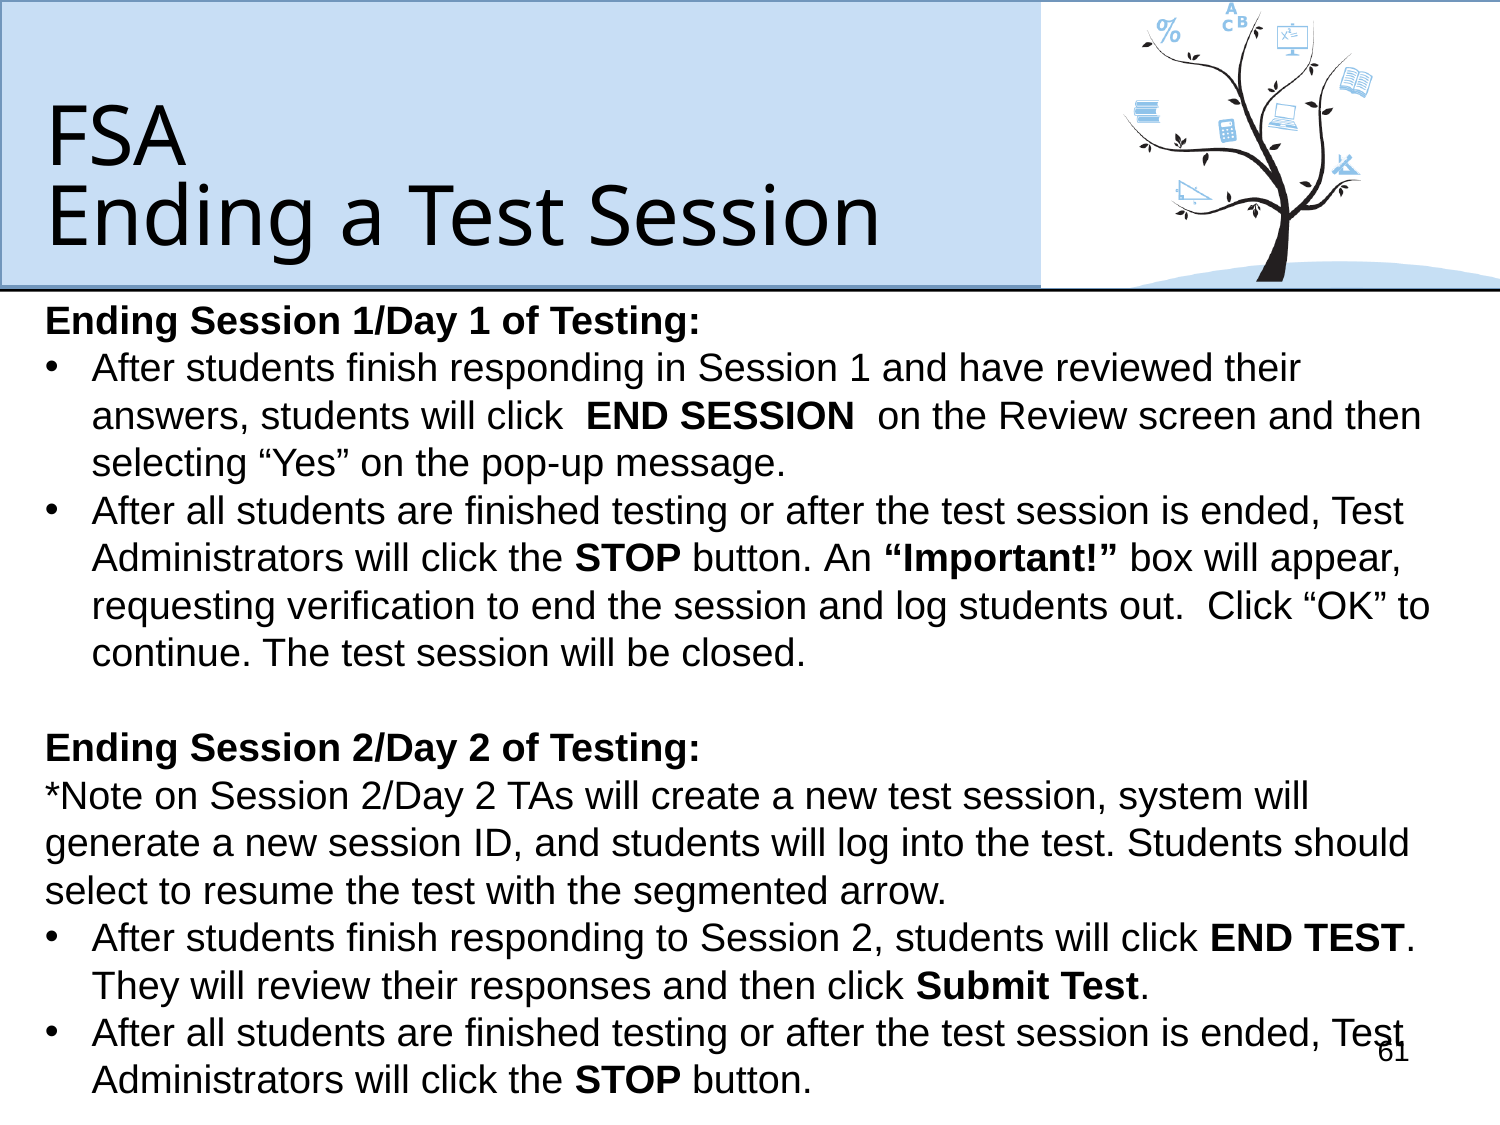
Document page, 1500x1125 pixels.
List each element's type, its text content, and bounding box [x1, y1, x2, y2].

text_box Ending Session 1/Day 1 of Testing: After students finish responding in Session 1 and have reviewed their answers, students will click END SESSION on the Review screen and then selecting “Yes” on the pop-up message. After all students are finished testing or after the test session is ended, Test Administrators will click the STOP button. An “Important!” box will appear, requesting verification to end the session and log students out. Click “OK” to continue. The test session will be closed. Ending Session 2/Day 2 of Testing: *Note on Session 2/Day 2 TAs will create a new test session, system will generate a new session ID, and students will log into the test. Students should select to resume the test with the segmented arrow. After students finish responding to Session 2, students will click END TEST. They will review their responses and then click Submit Test. After all students are finished testing or after the test session is ended, Test Administrators will click the STOP button. [29, 287, 1467, 1125]
picture [1041, 2, 1500, 288]
title FSA Ending a Test Session [29, 87, 1481, 276]
